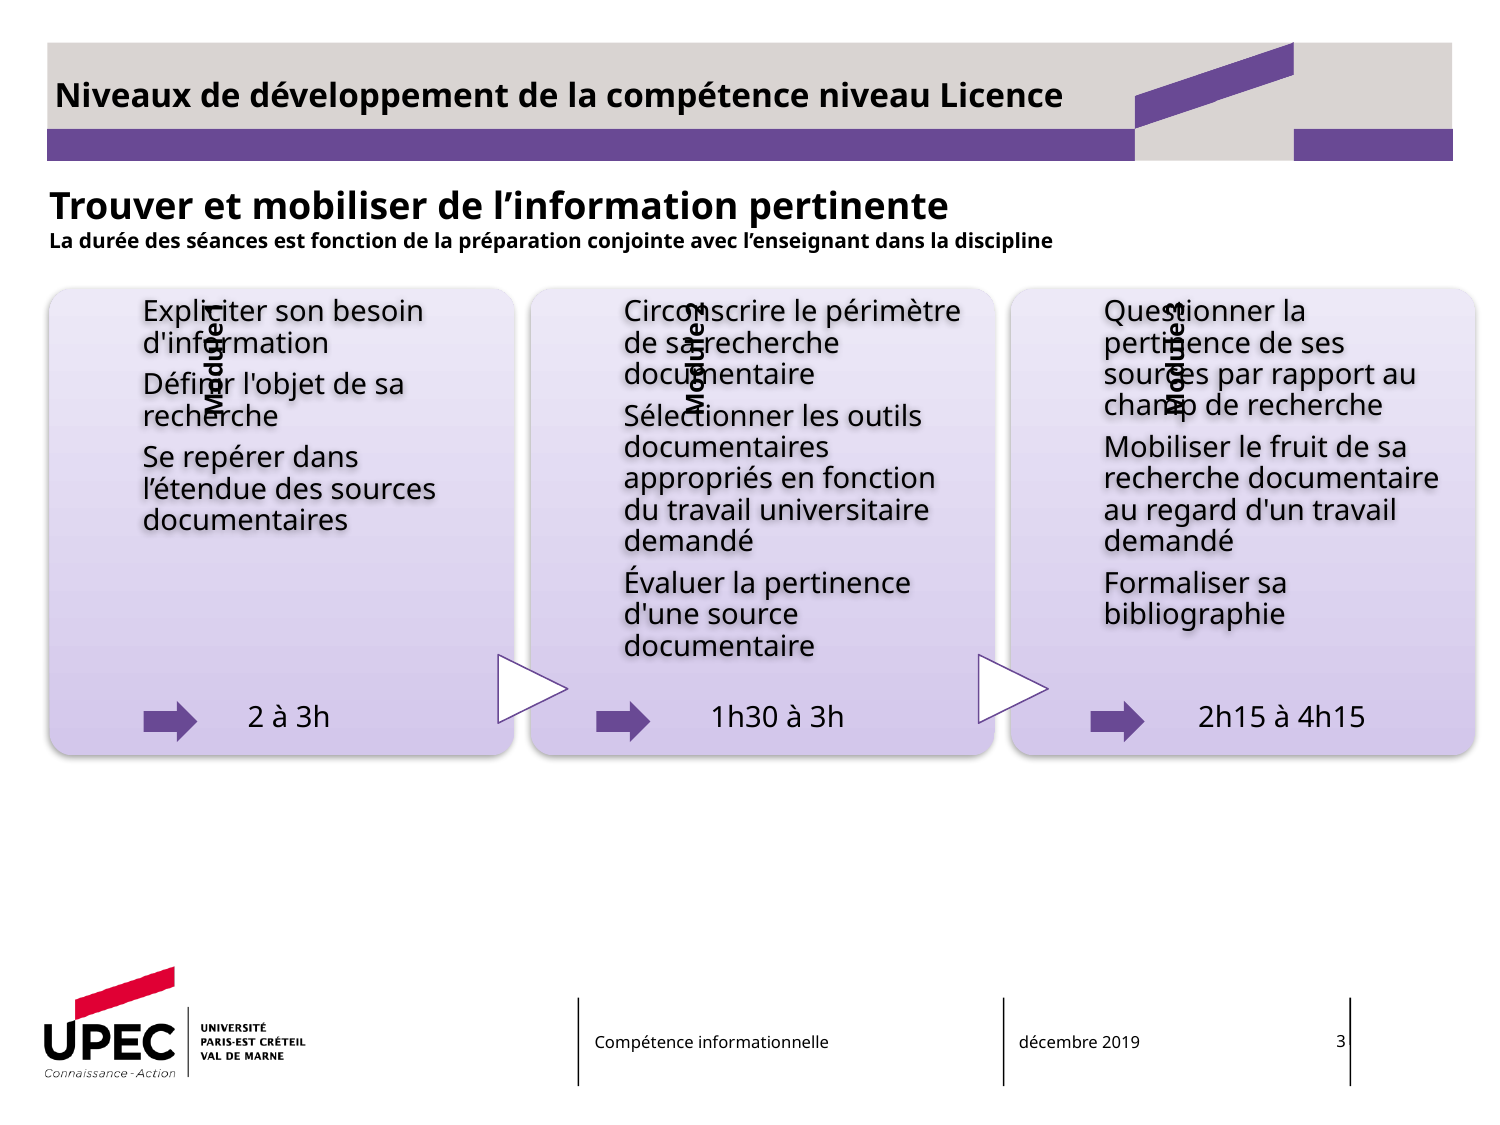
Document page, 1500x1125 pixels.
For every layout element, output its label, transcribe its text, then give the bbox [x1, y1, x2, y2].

slide_number décembre 2019 [1013, 1032, 1309, 1053]
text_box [48, 288, 1477, 756]
picture [41, 963, 308, 1080]
picture [47, 42, 1453, 161]
title Niveaux de développement de la compétence niveau Licence [48, 59, 1231, 115]
footer Compétence informationnelle [588, 1012, 973, 1072]
text_box Trouver et mobiliser de l’information pertinente La durée des séances est fonction de la préparation conjointe avec l’enseignant dans la discipline [34, 175, 1453, 260]
